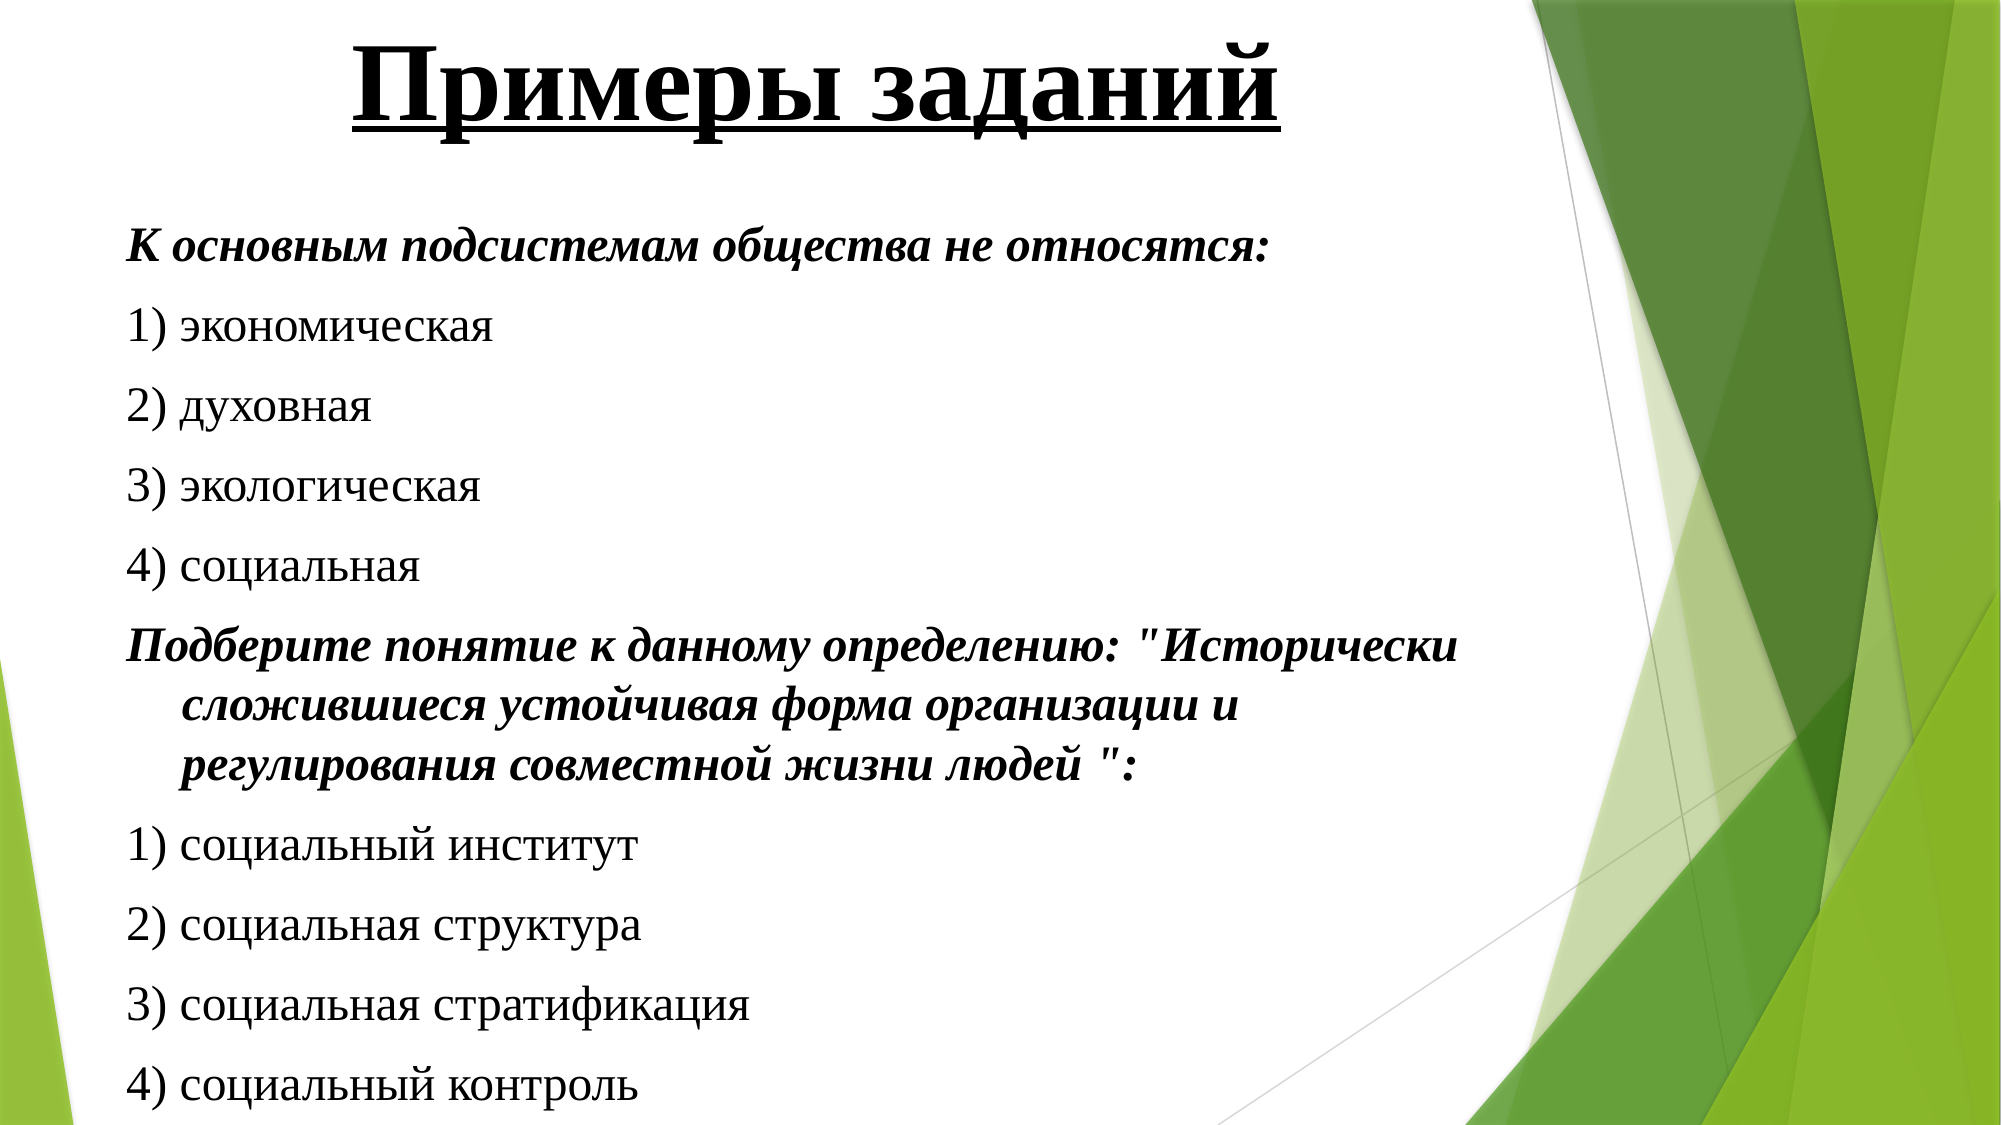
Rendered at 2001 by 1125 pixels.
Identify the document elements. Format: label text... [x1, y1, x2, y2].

title Примеры заданий [111, 0, 1522, 204]
list К основным подсистемам общества не относятся: 1) экономическая 2) духовная 3) экологическая 4) социальная Подберите понятие к данному определению: "Исторически сложившиеся устойчивая форма организации и регулирования совместной жизни людей ": 1) социальный институт 2) социальная структура 3) социальная стратификация 4) социальный контроль [111, 204, 1522, 1125]
